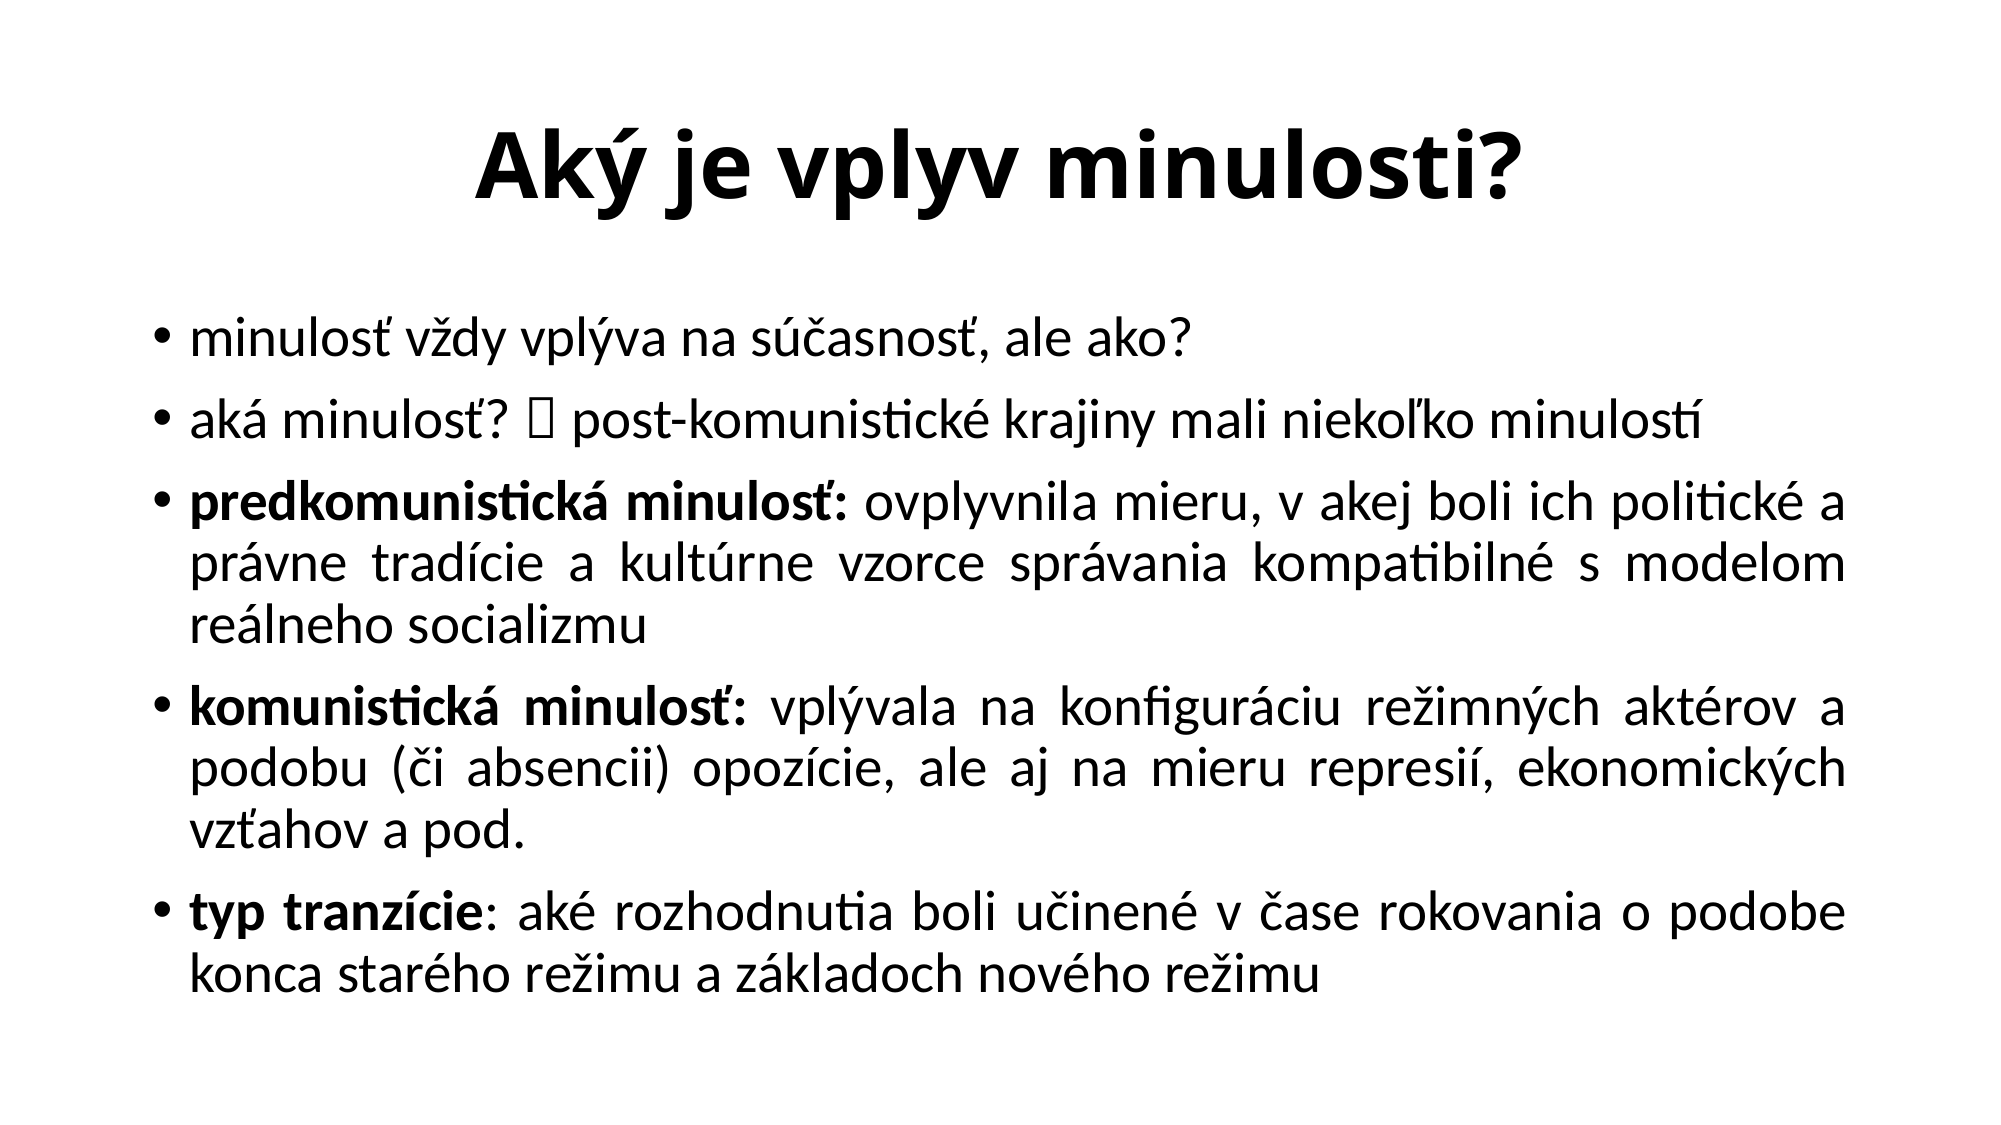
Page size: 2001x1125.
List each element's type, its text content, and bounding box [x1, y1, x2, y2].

title Aký je vplyv minulosti? [137, 59, 1863, 278]
list minulosť vždy vplýva na súčasnosť, ale ako? aká minulosť?  post-komunistické krajiny mali niekoľko minulostí predkomunistická minulosť: ovplyvnila mieru, v akej boli ich politické a právne tradície a kultúrne vzorce správania kompatibilné s modelom reálneho socializmu komunistická minulosť: vplývala na konfiguráciu režimných aktérov a podobu (či absencii) opozície, ale aj na mieru represií, ekonomických vzťahov a pod. typ tranzície: aké rozhodnutia boli učinené v čase rokovania o podobe konca starého režimu a základoch nového režimu [137, 299, 1863, 1014]
